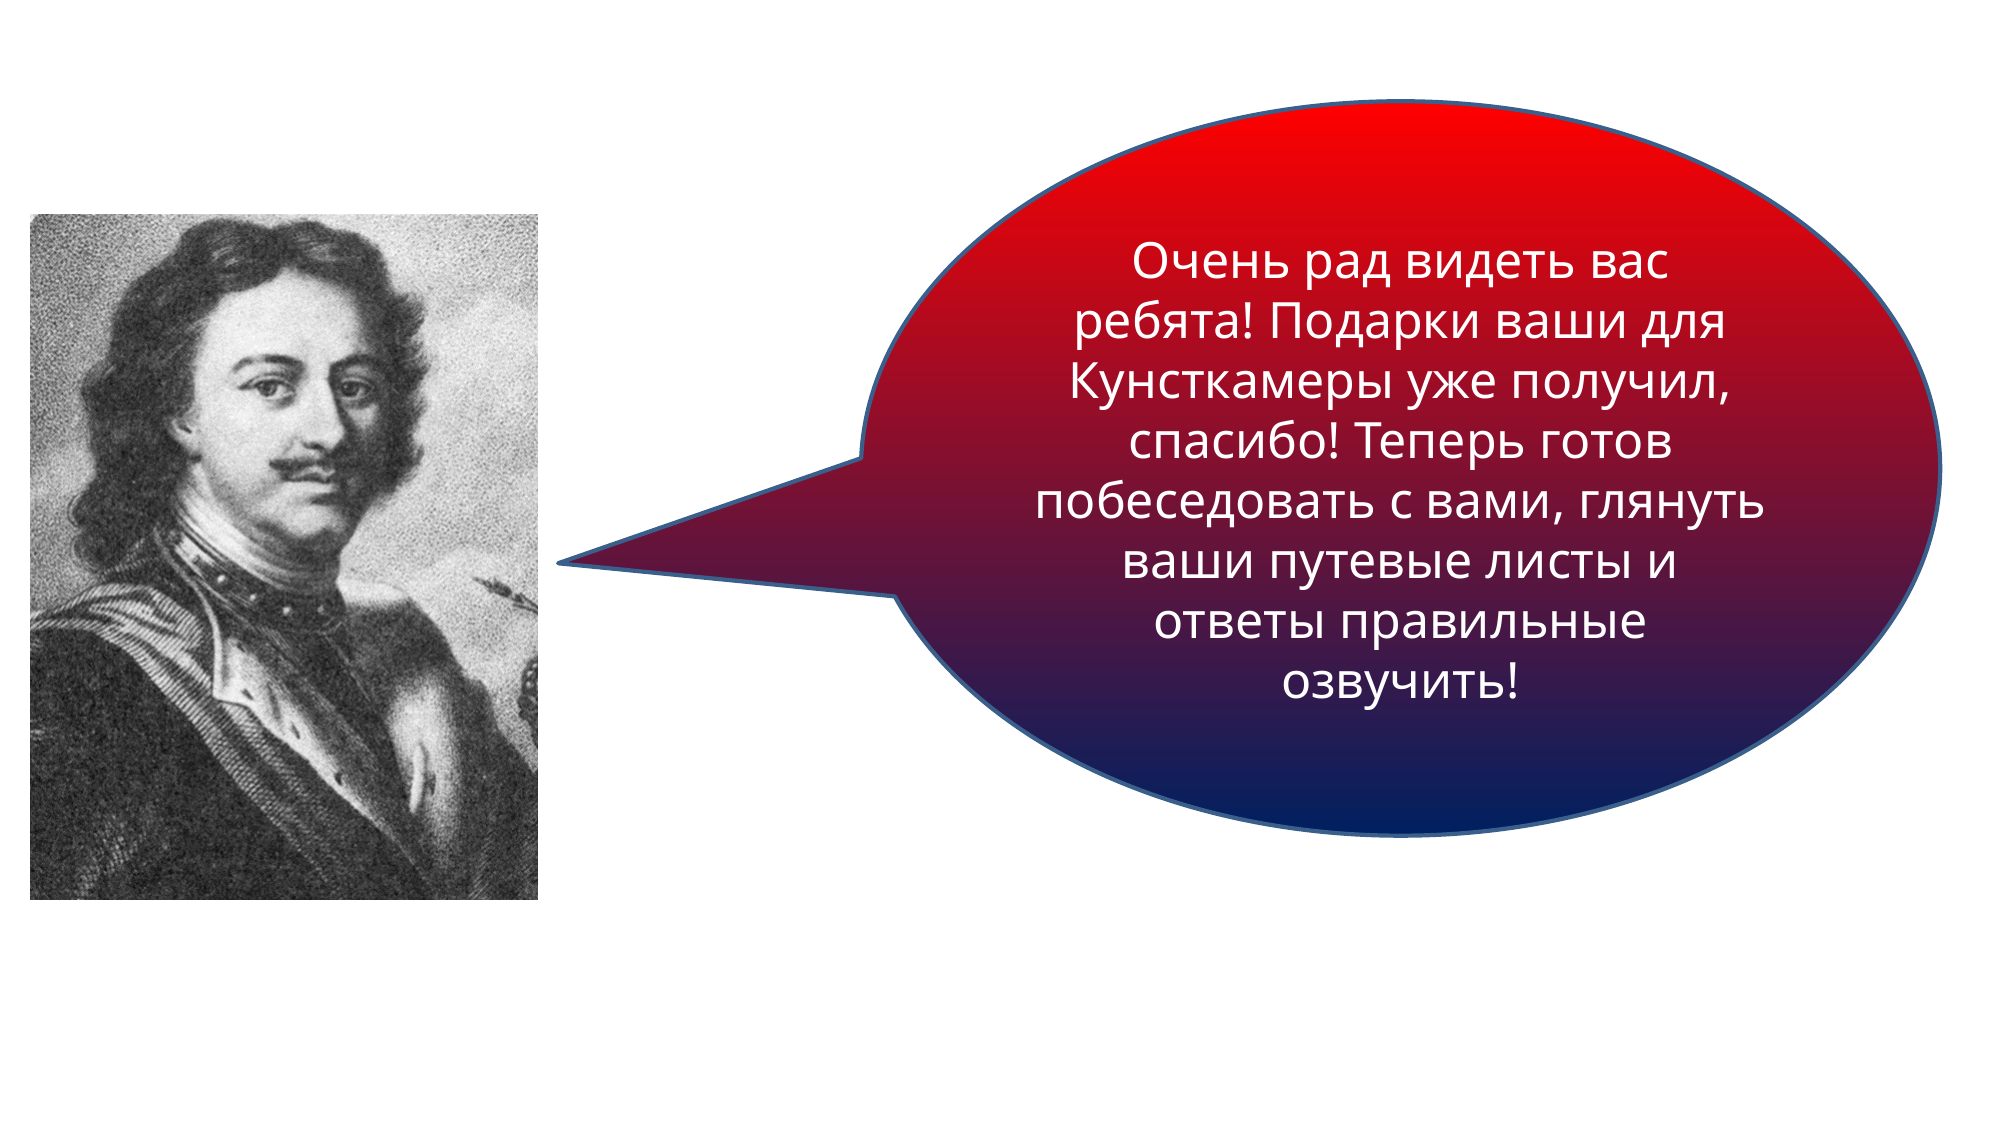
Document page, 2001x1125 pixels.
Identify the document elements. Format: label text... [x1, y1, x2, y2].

picture [30, 213, 539, 900]
text_box Очень рад видеть вас ребята! Подарки ваши для Кунсткамеры уже получил, спасибо! Теперь готов побеседовать с вами, глянуть ваши путевые листы и ответы правильные озвучить! [556, 99, 1943, 838]
